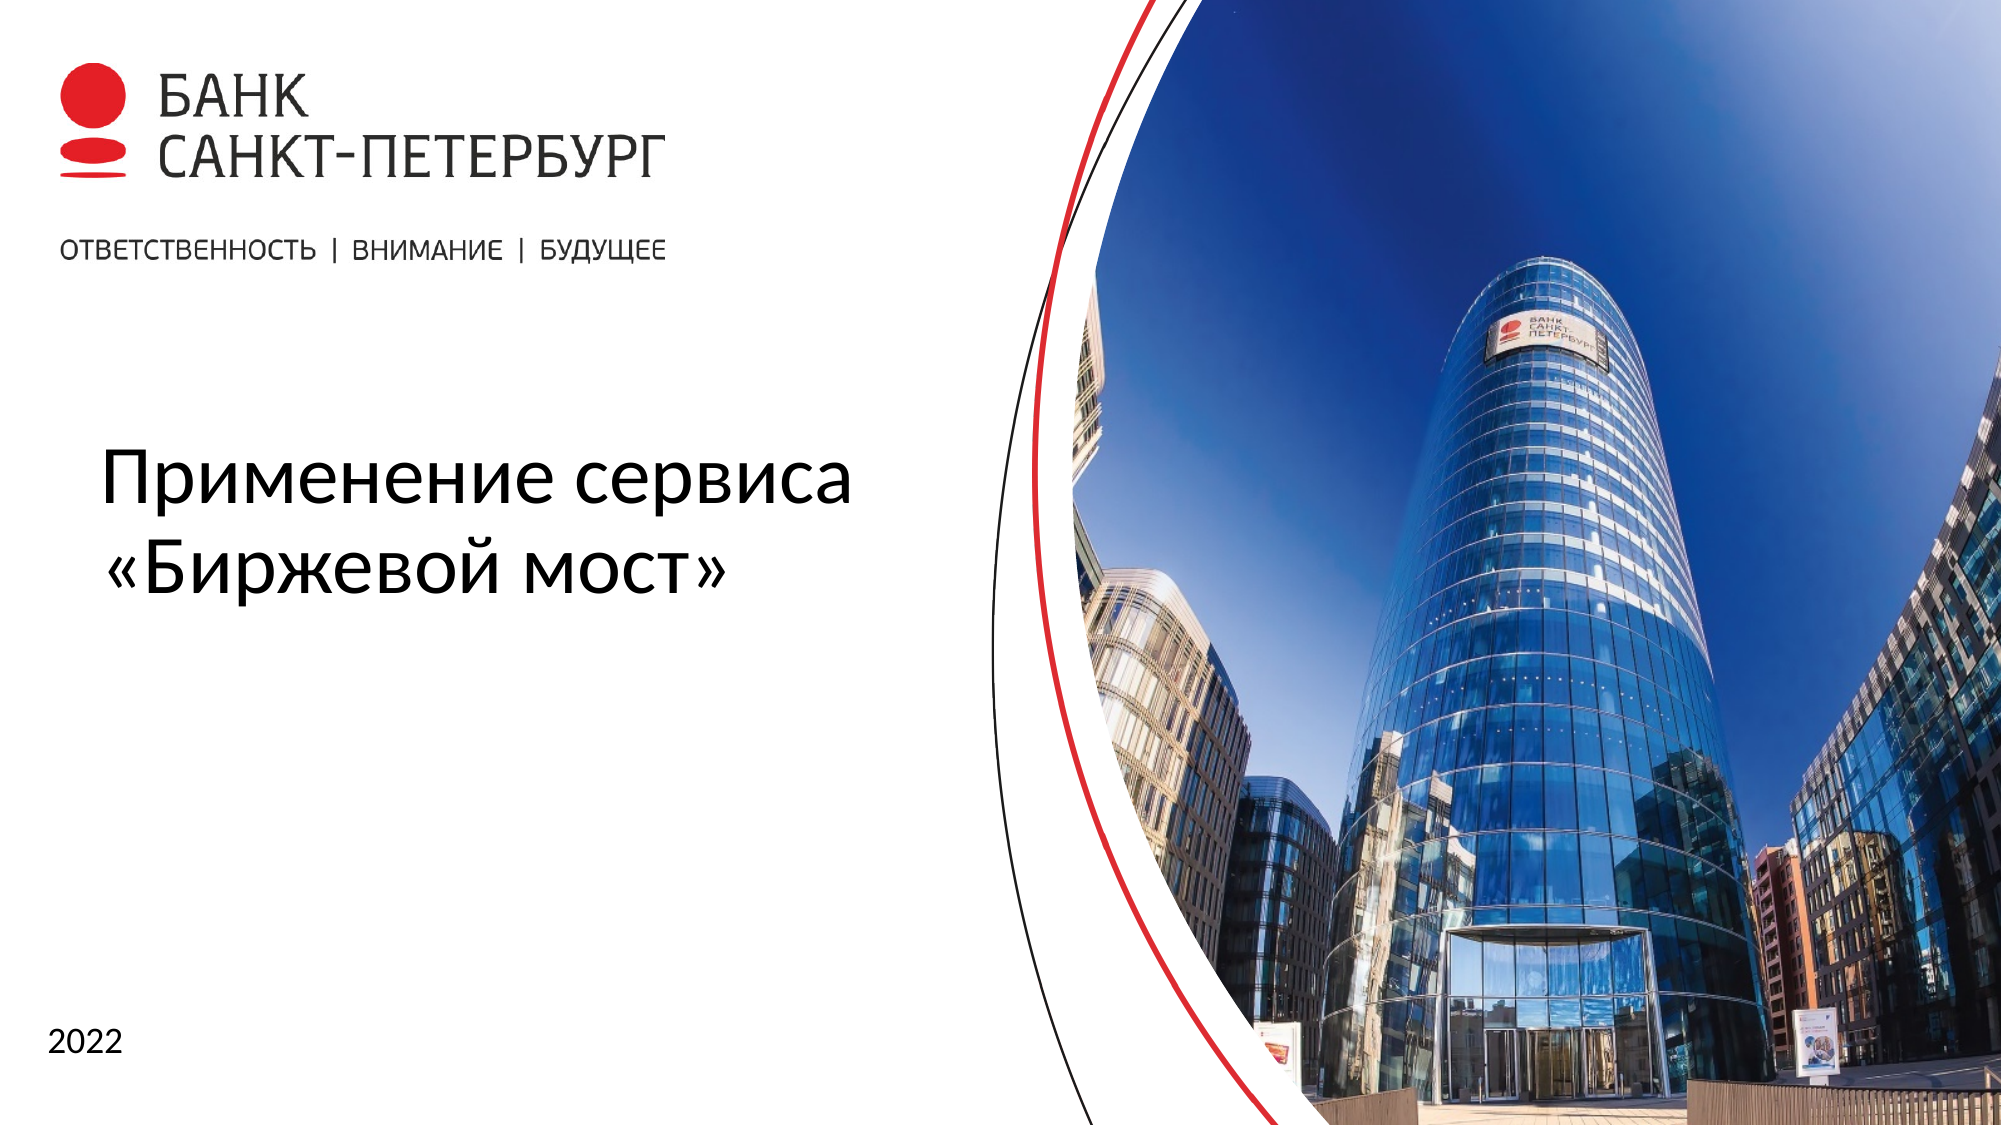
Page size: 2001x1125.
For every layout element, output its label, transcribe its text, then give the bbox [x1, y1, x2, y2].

picture [60, 63, 665, 264]
title Применение сервиса «Биржевой мост» [100, 431, 969, 618]
list 2022 [47, 1020, 183, 1110]
picture [956, 0, 2001, 1125]
